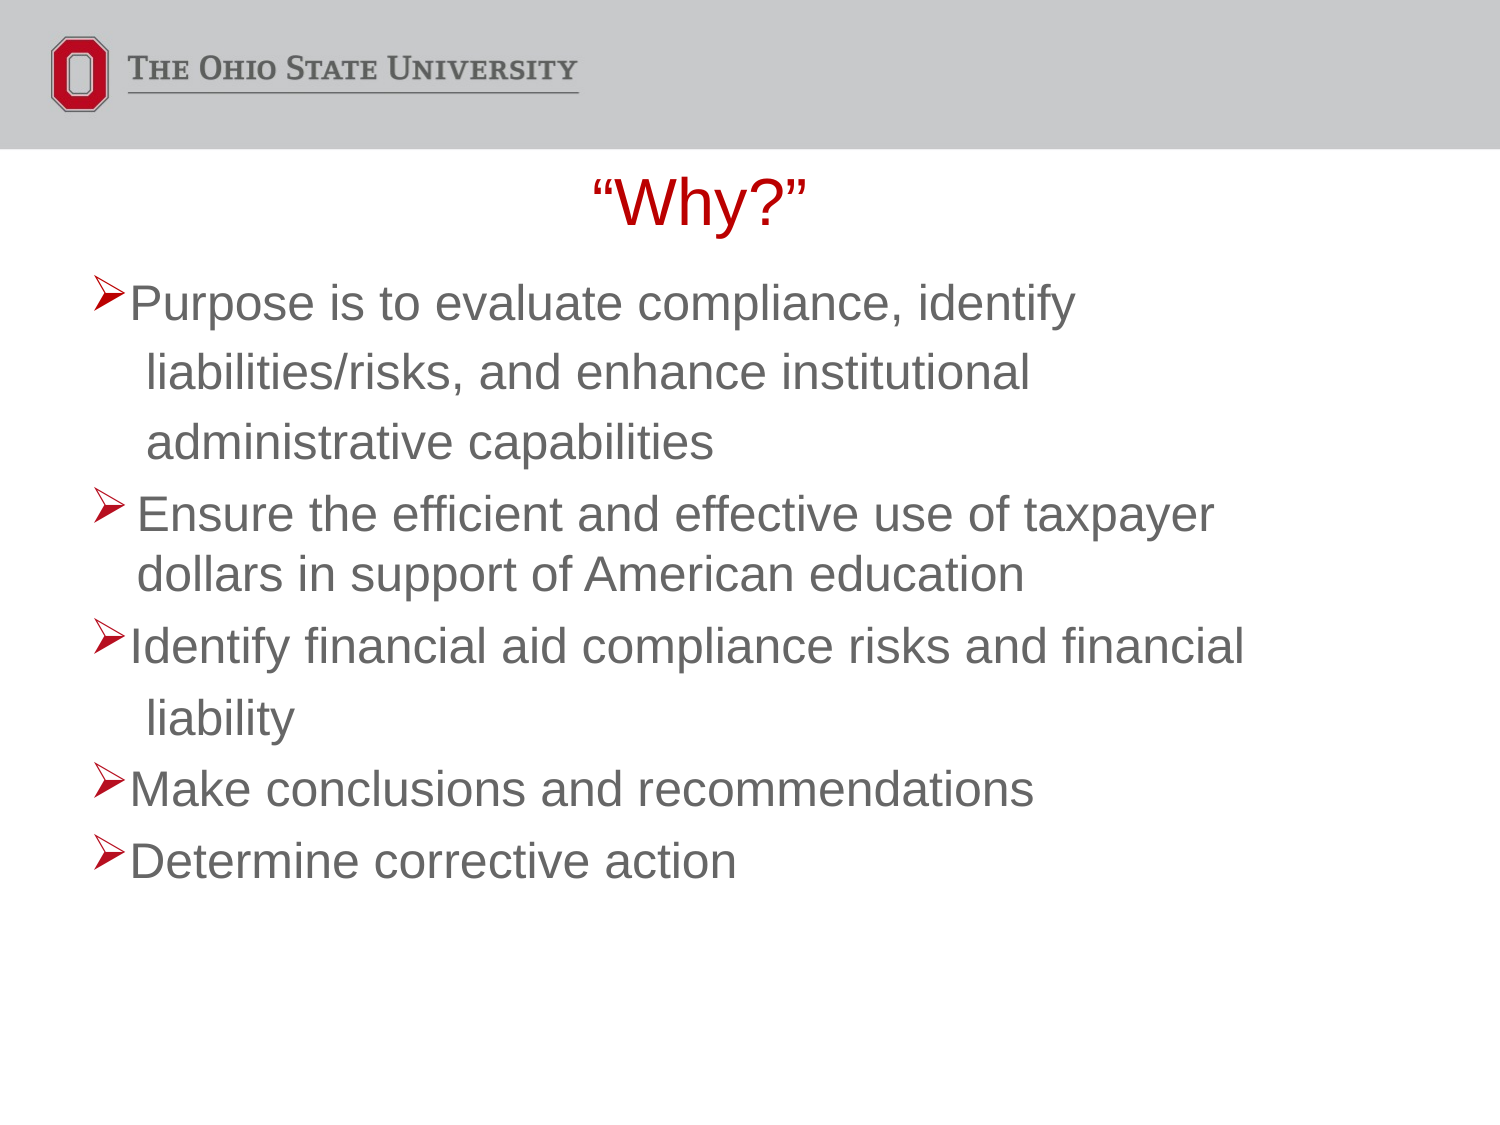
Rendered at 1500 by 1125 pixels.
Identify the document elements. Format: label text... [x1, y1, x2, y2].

list Purpose is to evaluate compliance, identify liabilities/risks, and enhance institutional administrative capabilities Ensure the efficient and effective use of taxpayer dollars in support of American education Identify financial aid compliance risks and financial liability Make conclusions and recommendations Determine corrective action [75, 262, 1325, 1050]
title “Why?” [75, 151, 1325, 259]
picture [0, 0, 1500, 1125]
